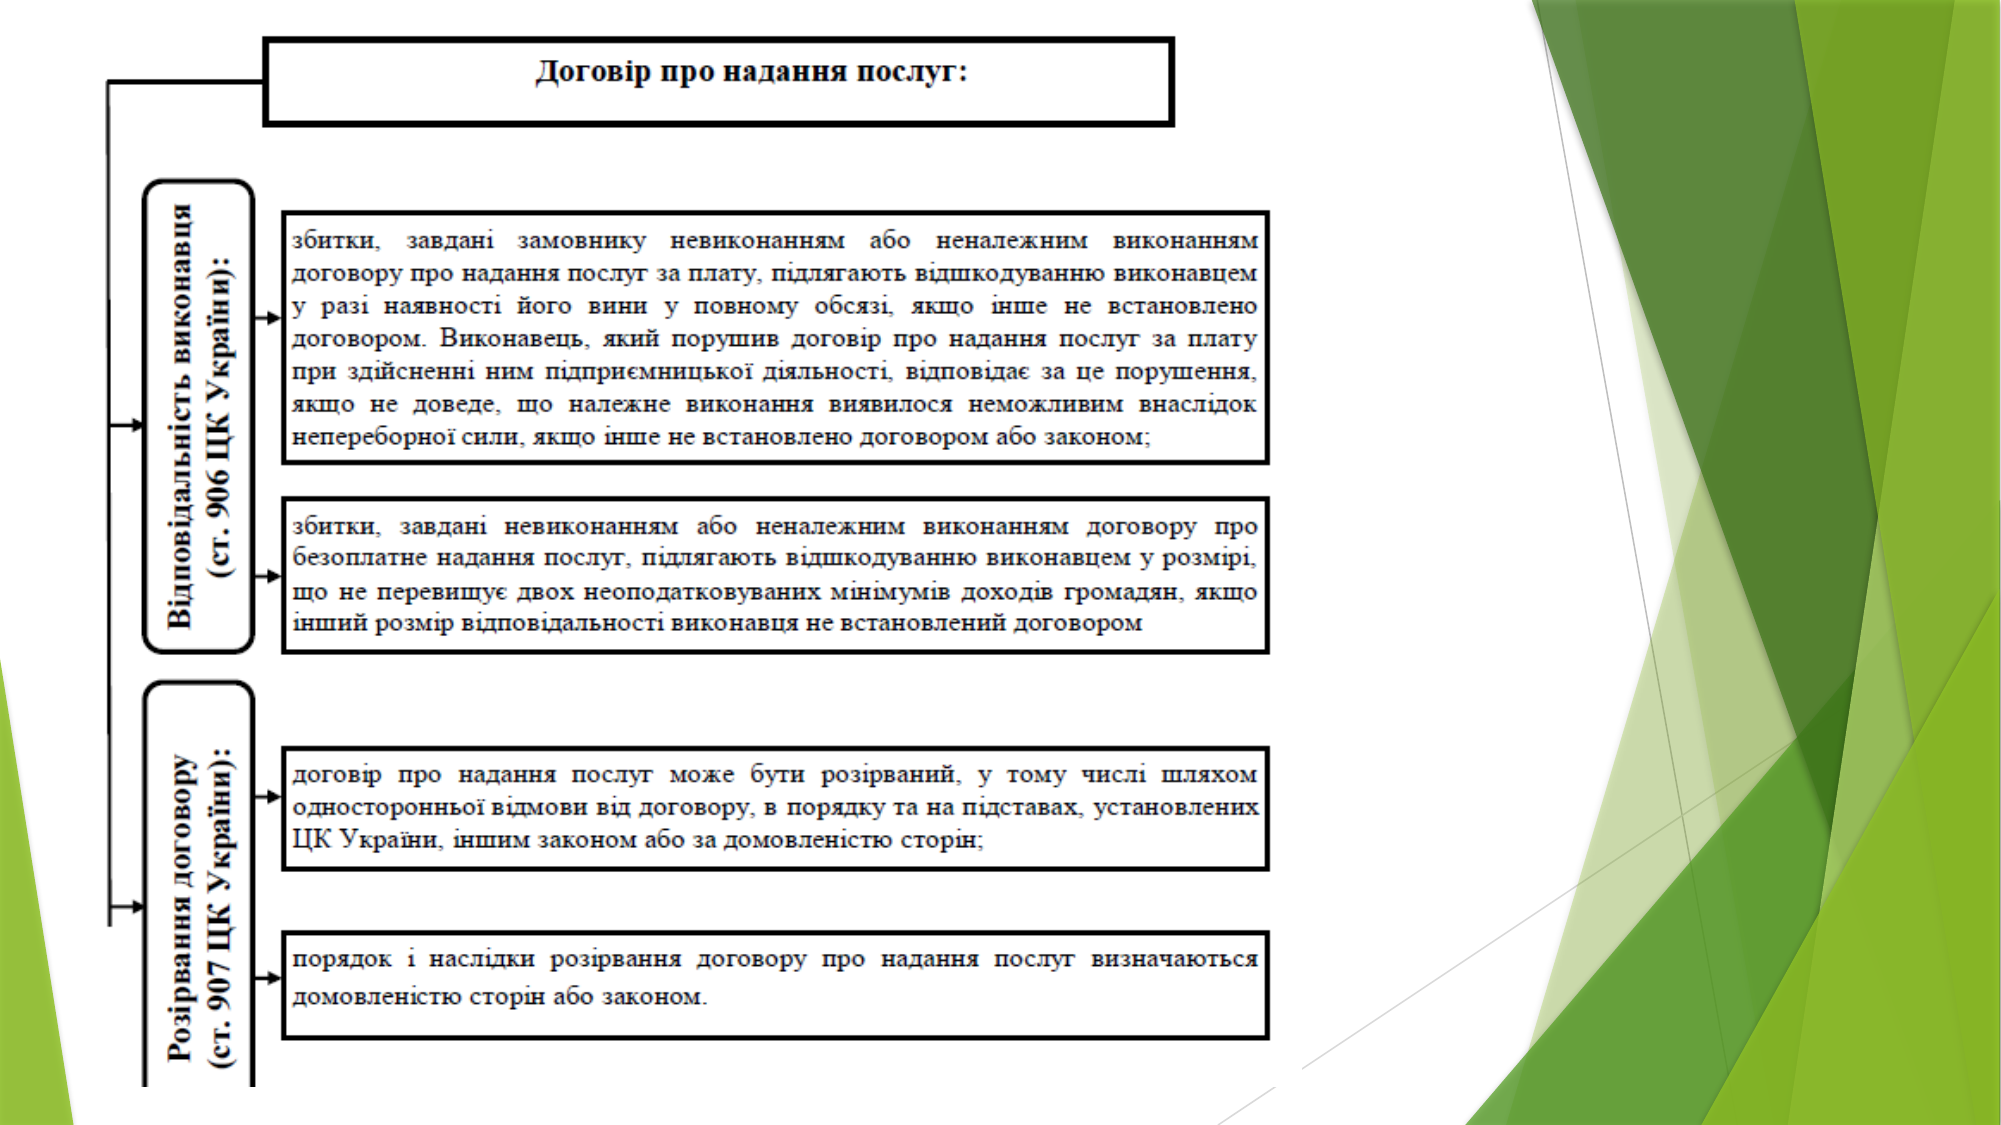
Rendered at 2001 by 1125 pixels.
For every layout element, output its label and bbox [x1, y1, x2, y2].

picture [93, 27, 1303, 1087]
